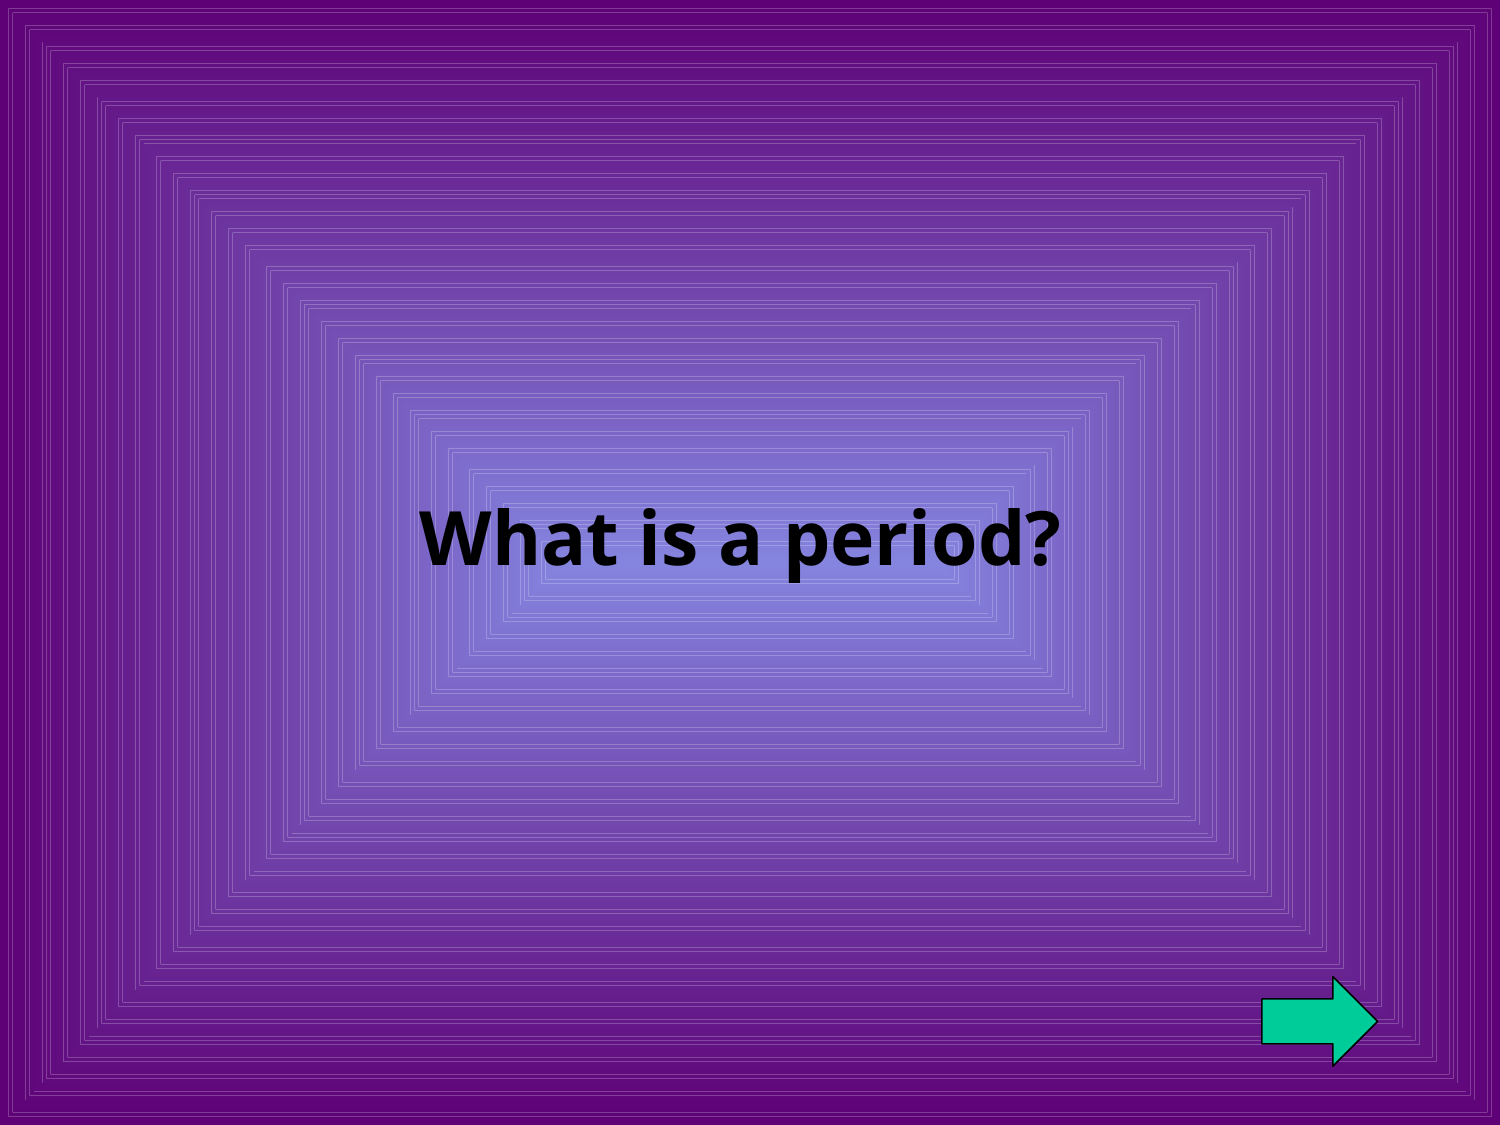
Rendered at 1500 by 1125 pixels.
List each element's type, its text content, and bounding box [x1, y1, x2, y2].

title What is a period? [102, 97, 1379, 974]
text_box [1261, 976, 1378, 1067]
